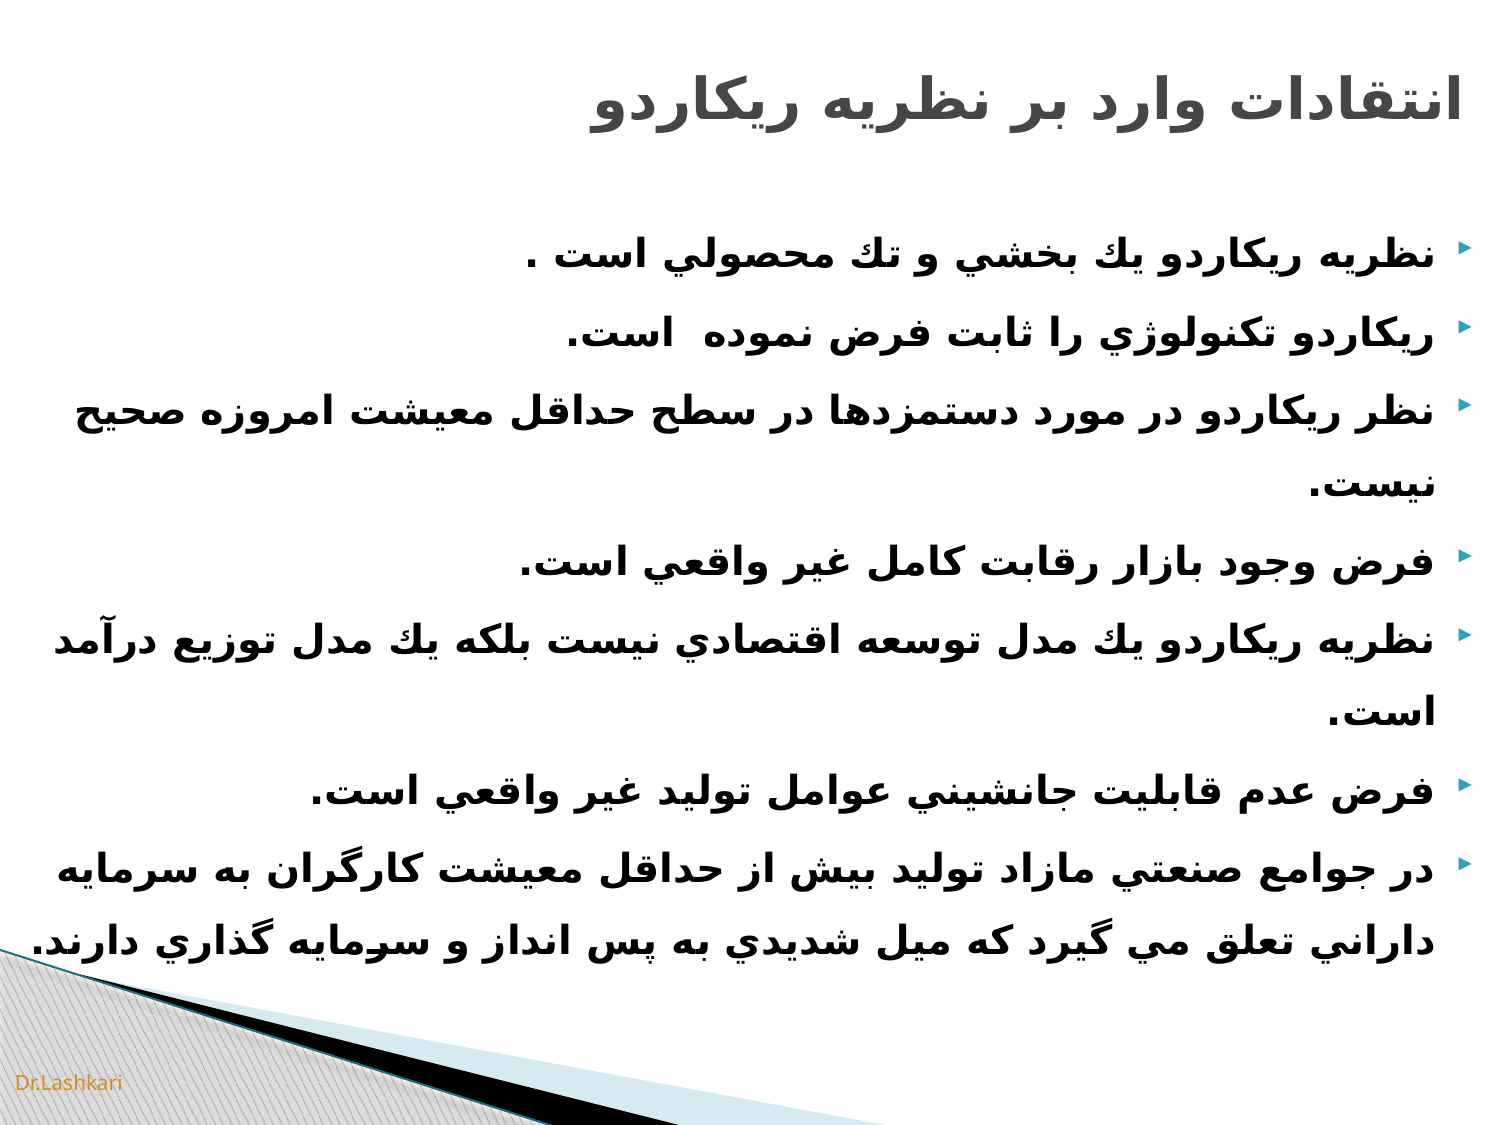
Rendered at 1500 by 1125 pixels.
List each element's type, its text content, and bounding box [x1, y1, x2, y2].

title انتقادات وارد بر نظريه ريكاردو [88, 54, 1500, 209]
slide_number Dr.Lashkari [0, 1023, 350, 1102]
list نظريه ريكاردو يك بخشي و تك محصولي است . ريكاردو تكنولوژي را ثابت فرض نموده است. نظر ريكاردو در مورد دستمزدها در سطح حداقل معيشت امروزه صحيح نيست. فرض وجود بازار رقابت كامل غير واقعي است. نظريه ريكاردو يك مدل توسعه اقتصادي نيست بلكه يك مدل توزيع درآمد است. فرض عدم قابليت جانشيني عوامل توليد غير واقعي است. در جوامع صنعتي مازاد توليد بيش از حداقل معيشت كارگران به سرمايه داراني تعلق مي گيرد كه ميل شديدي به پس انداز و سرمايه گذاري دارند. [0, 196, 1500, 1037]
